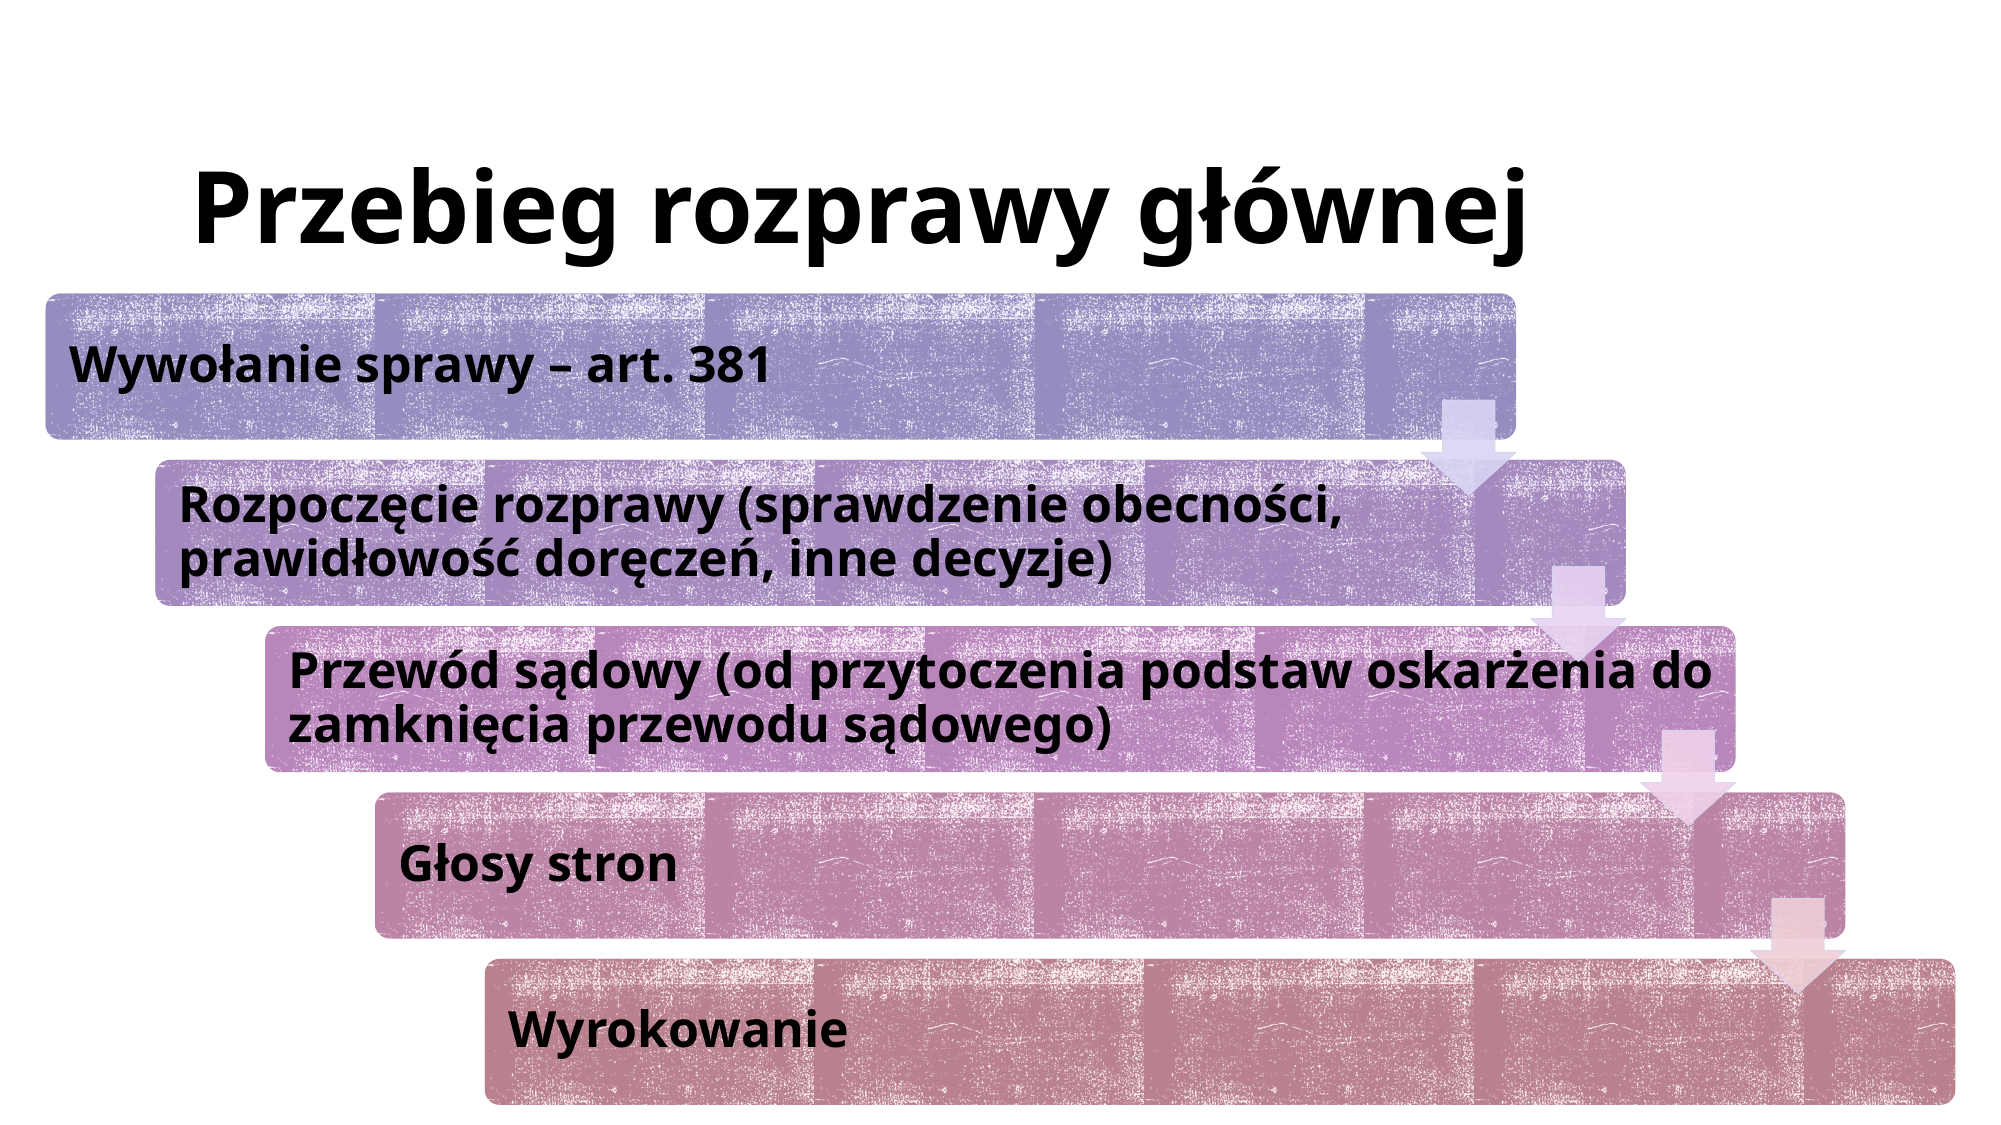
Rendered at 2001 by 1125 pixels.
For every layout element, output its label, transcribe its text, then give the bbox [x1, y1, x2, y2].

title Przebieg rozprawy głównej [175, 79, 1826, 292]
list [47, 294, 1956, 1103]
